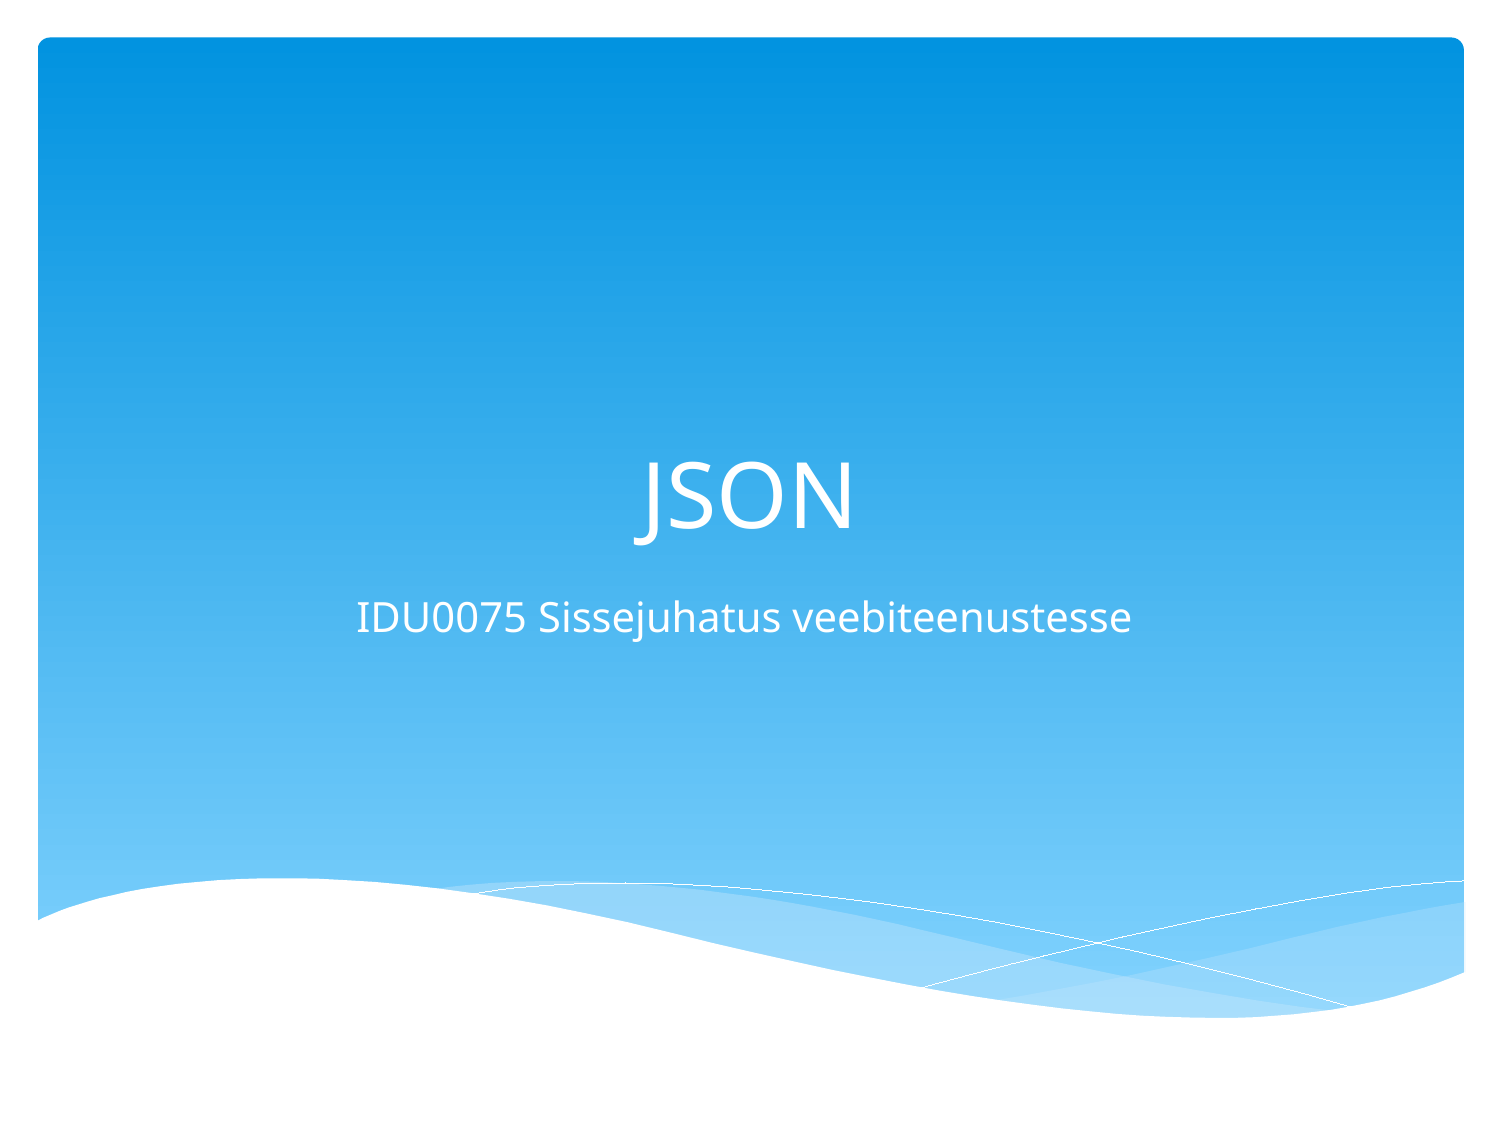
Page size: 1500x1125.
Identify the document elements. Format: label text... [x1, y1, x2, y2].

subtitle IDU0075 Sissejuhatus veebiteenustesse [225, 583, 1275, 825]
title JSON [112, 262, 1388, 555]
